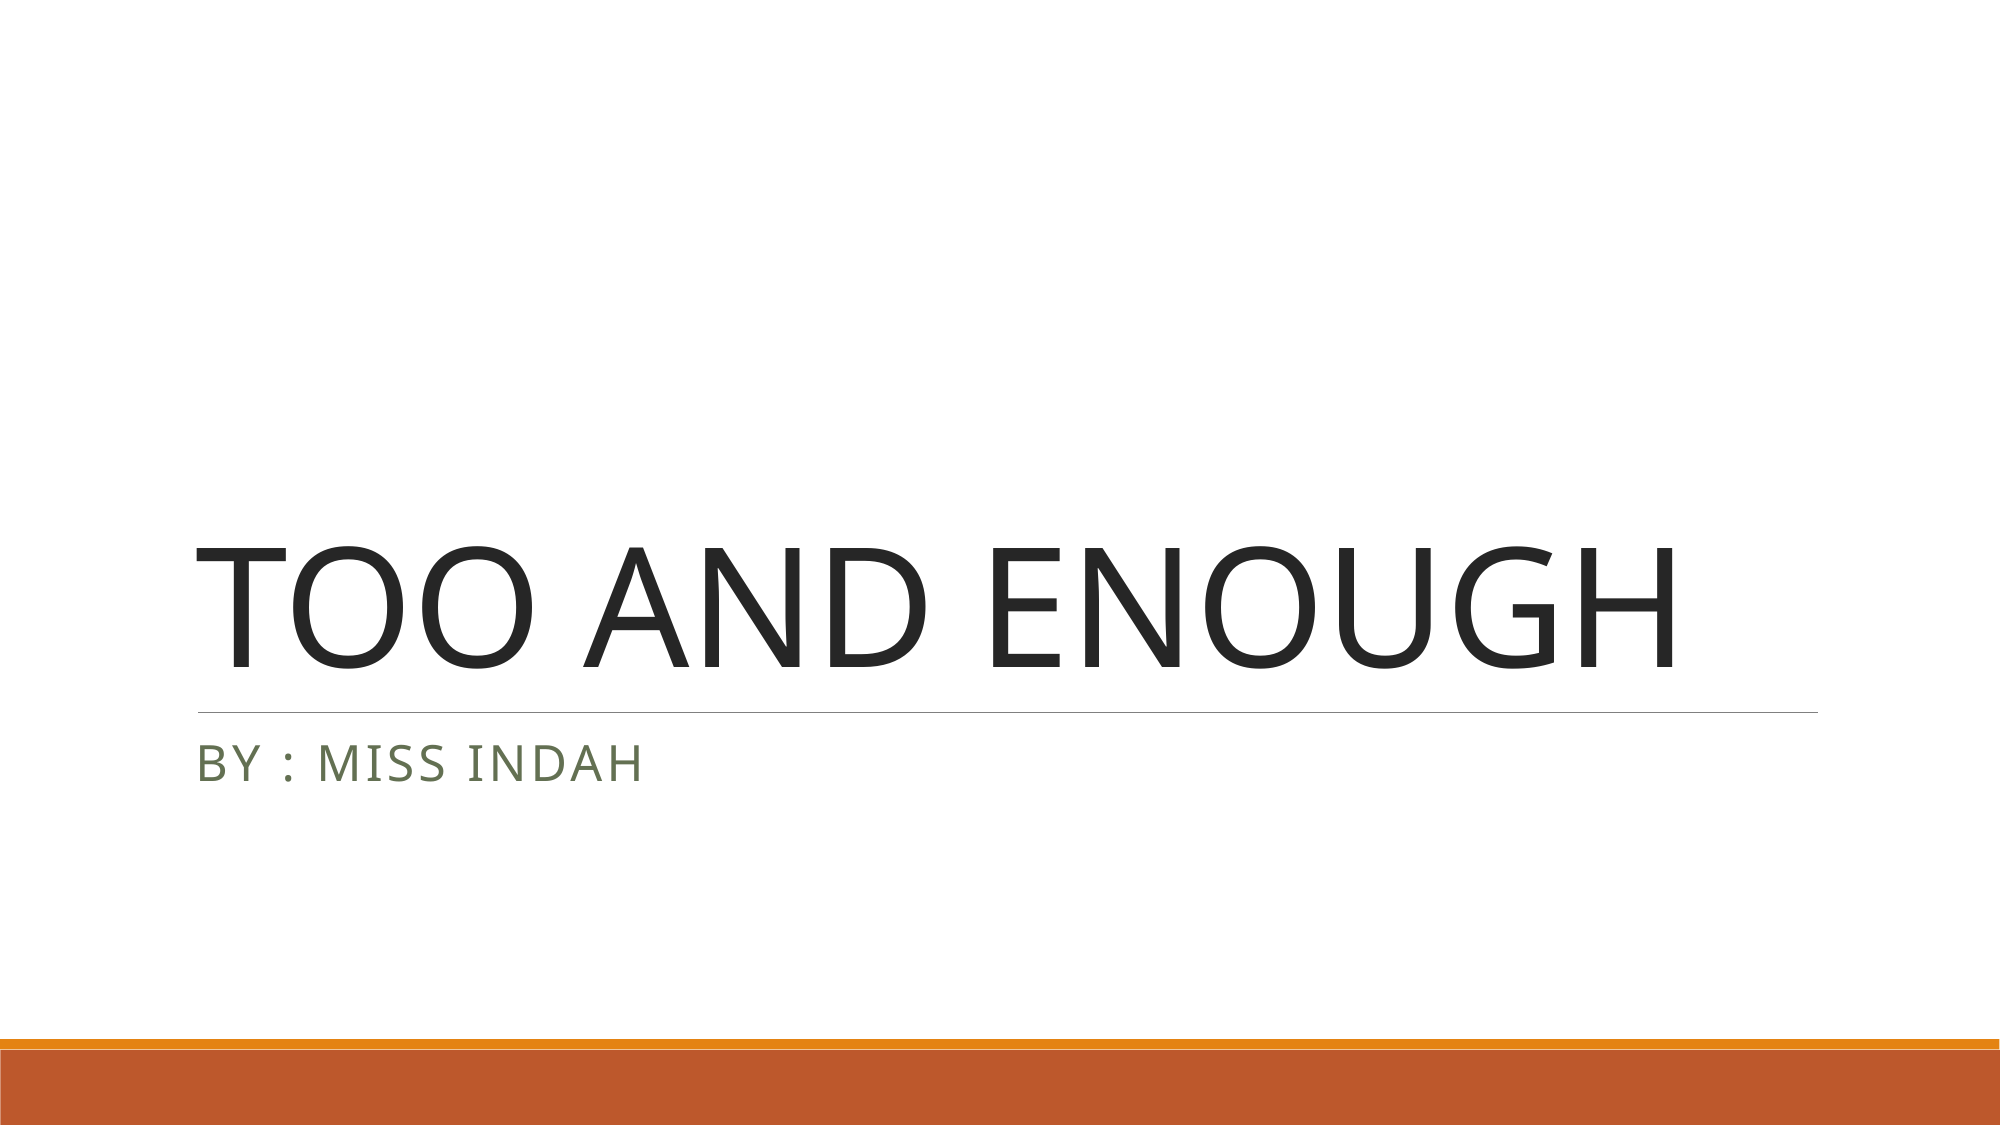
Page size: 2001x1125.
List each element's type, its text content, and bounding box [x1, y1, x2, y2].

title TOO AND ENOUGH [180, 124, 1830, 710]
subtitle BY : MISS INDAH [180, 730, 1831, 919]
